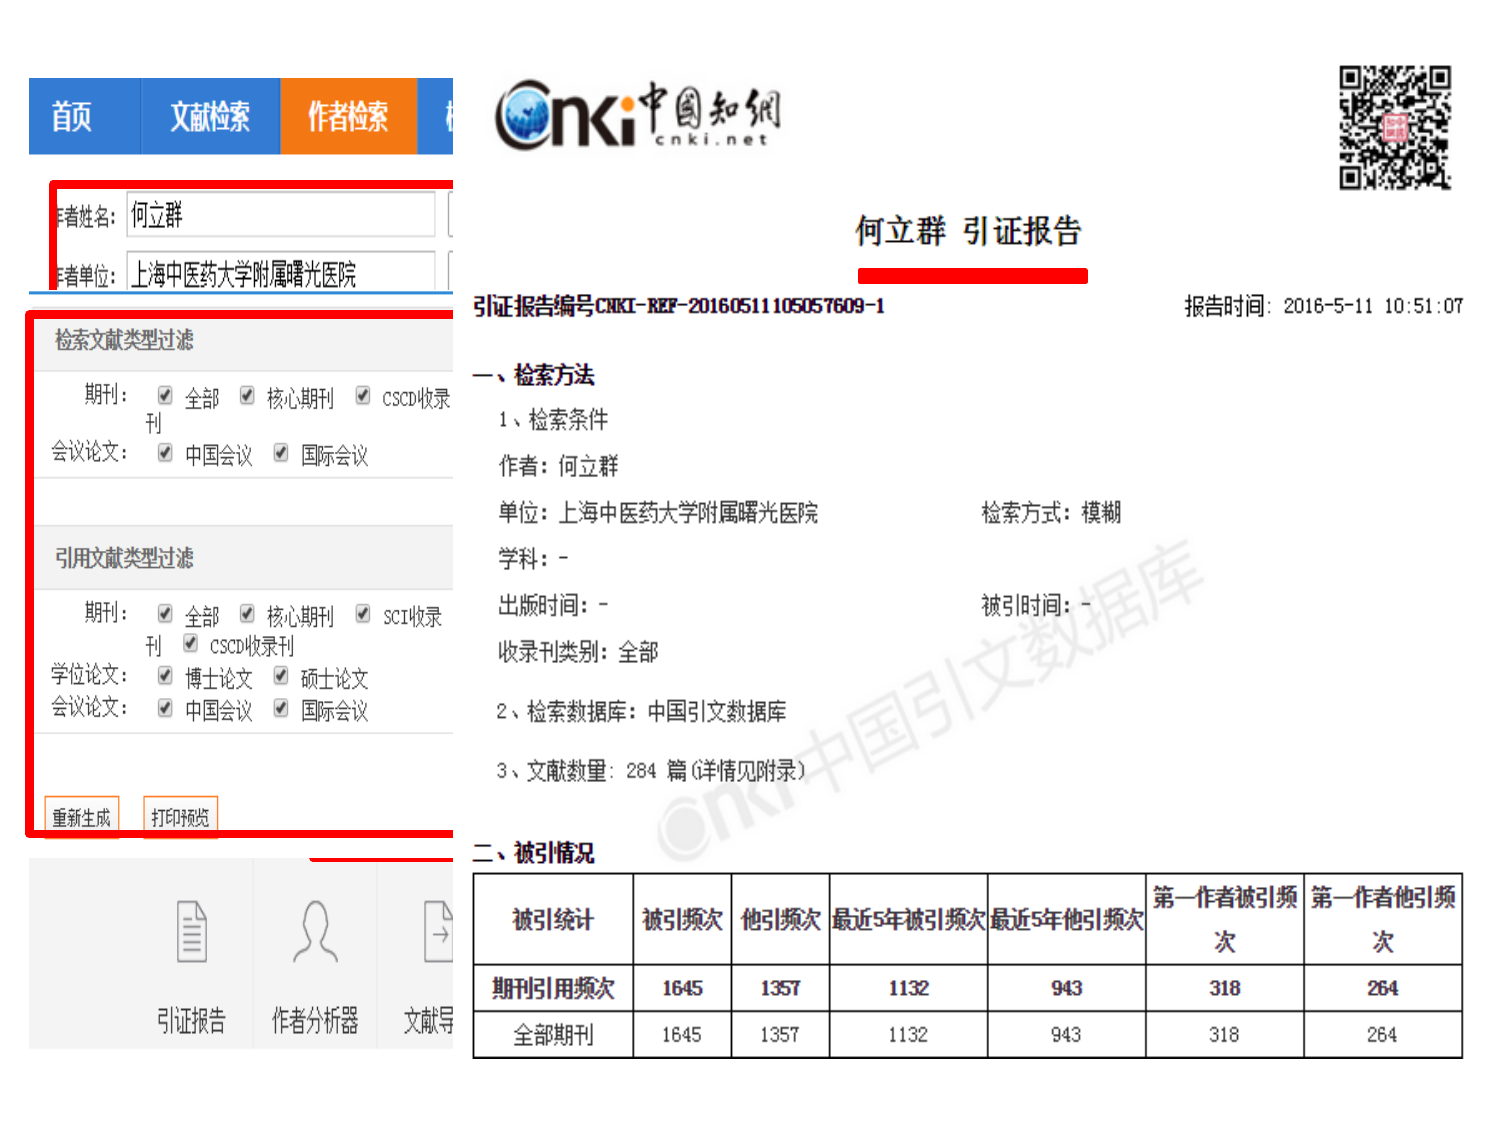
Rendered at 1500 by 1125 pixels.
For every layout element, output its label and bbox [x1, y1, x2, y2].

picture [29, 42, 1500, 1059]
list [29, 77, 448, 290]
list [29, 865, 448, 1059]
